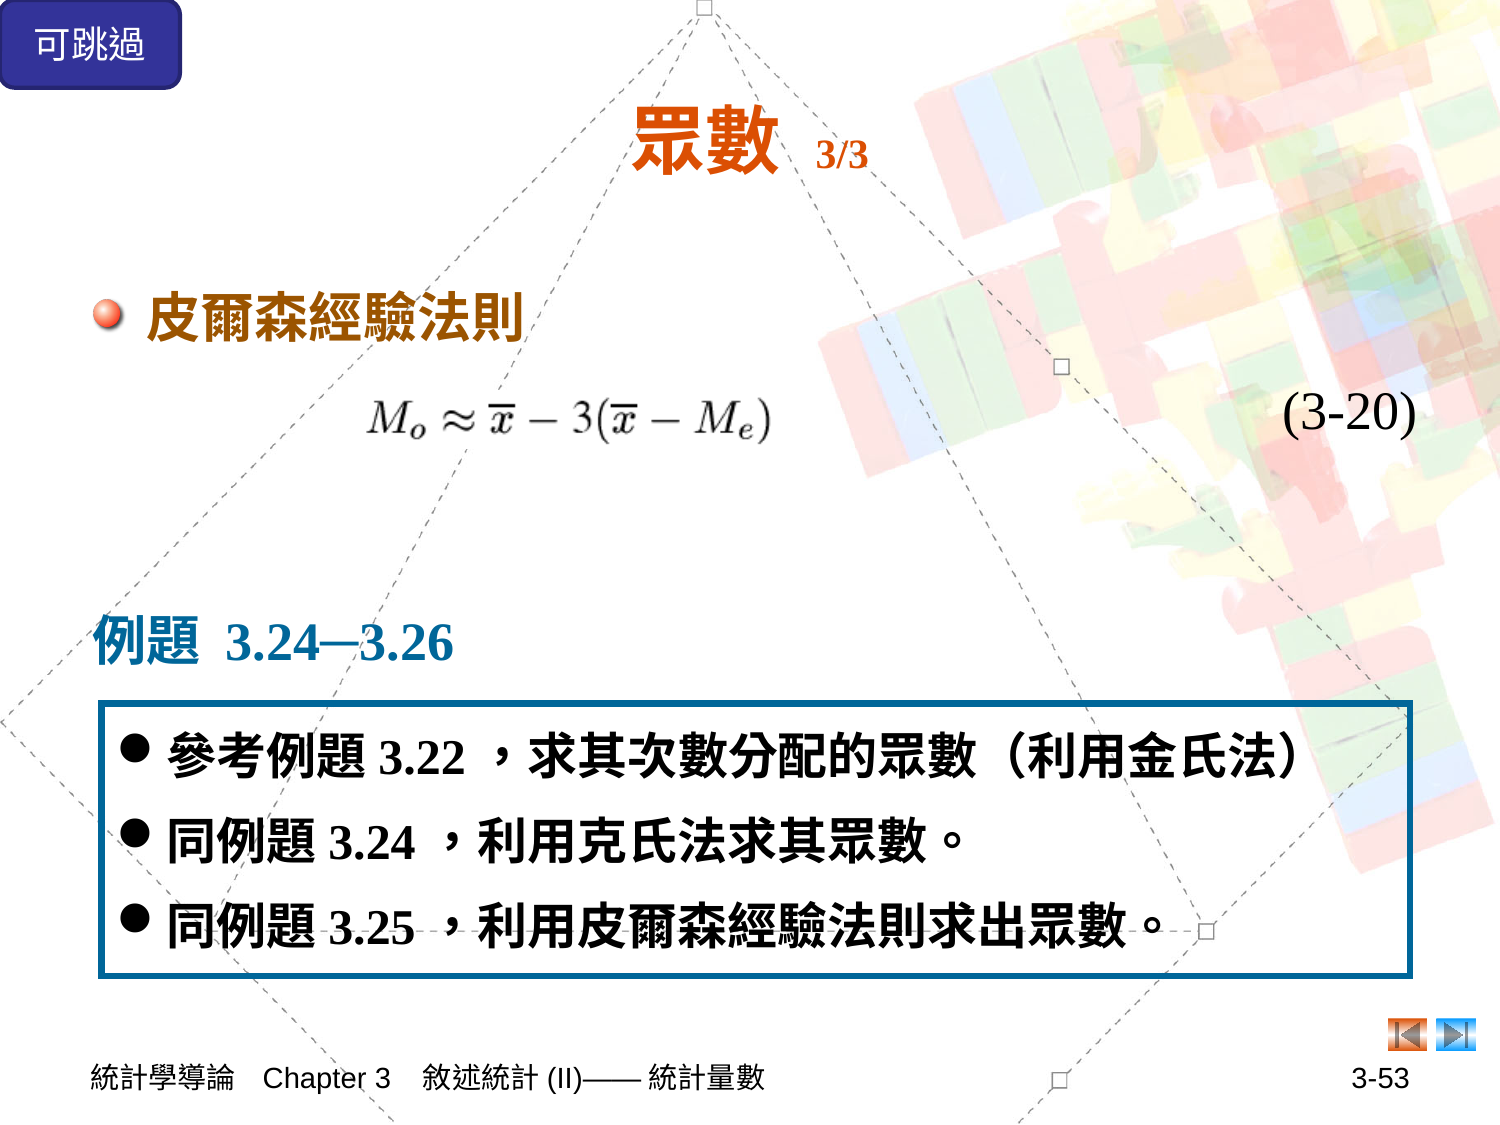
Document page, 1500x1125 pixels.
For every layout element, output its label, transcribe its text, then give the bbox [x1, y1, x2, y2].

text_box [1436, 1018, 1476, 1052]
text_box 可跳過 [0, 0, 183, 90]
text_box (3-20) [1267, 368, 1433, 448]
title 眾數 3/3 [74, 44, 1426, 233]
text_box 參考例題3.22，求其次數分配的眾數（利用金氏法） 同例題3.24，利用克氏法求其眾數。 同例題3.25，利用皮爾森經驗法則求出眾數。 [101, 703, 1411, 977]
slide_number 統計學導論 Chapter 3 敘述統計(II)——統計量數 [74, 1051, 976, 1103]
list 皮爾森經驗法則 [74, 262, 1426, 1006]
text_box [1387, 1018, 1428, 1052]
picture [0, 0, 1500, 1125]
text_box 例題 3.24─3.26 [77, 598, 470, 679]
slide_number 3-53 [1074, 1051, 1426, 1103]
